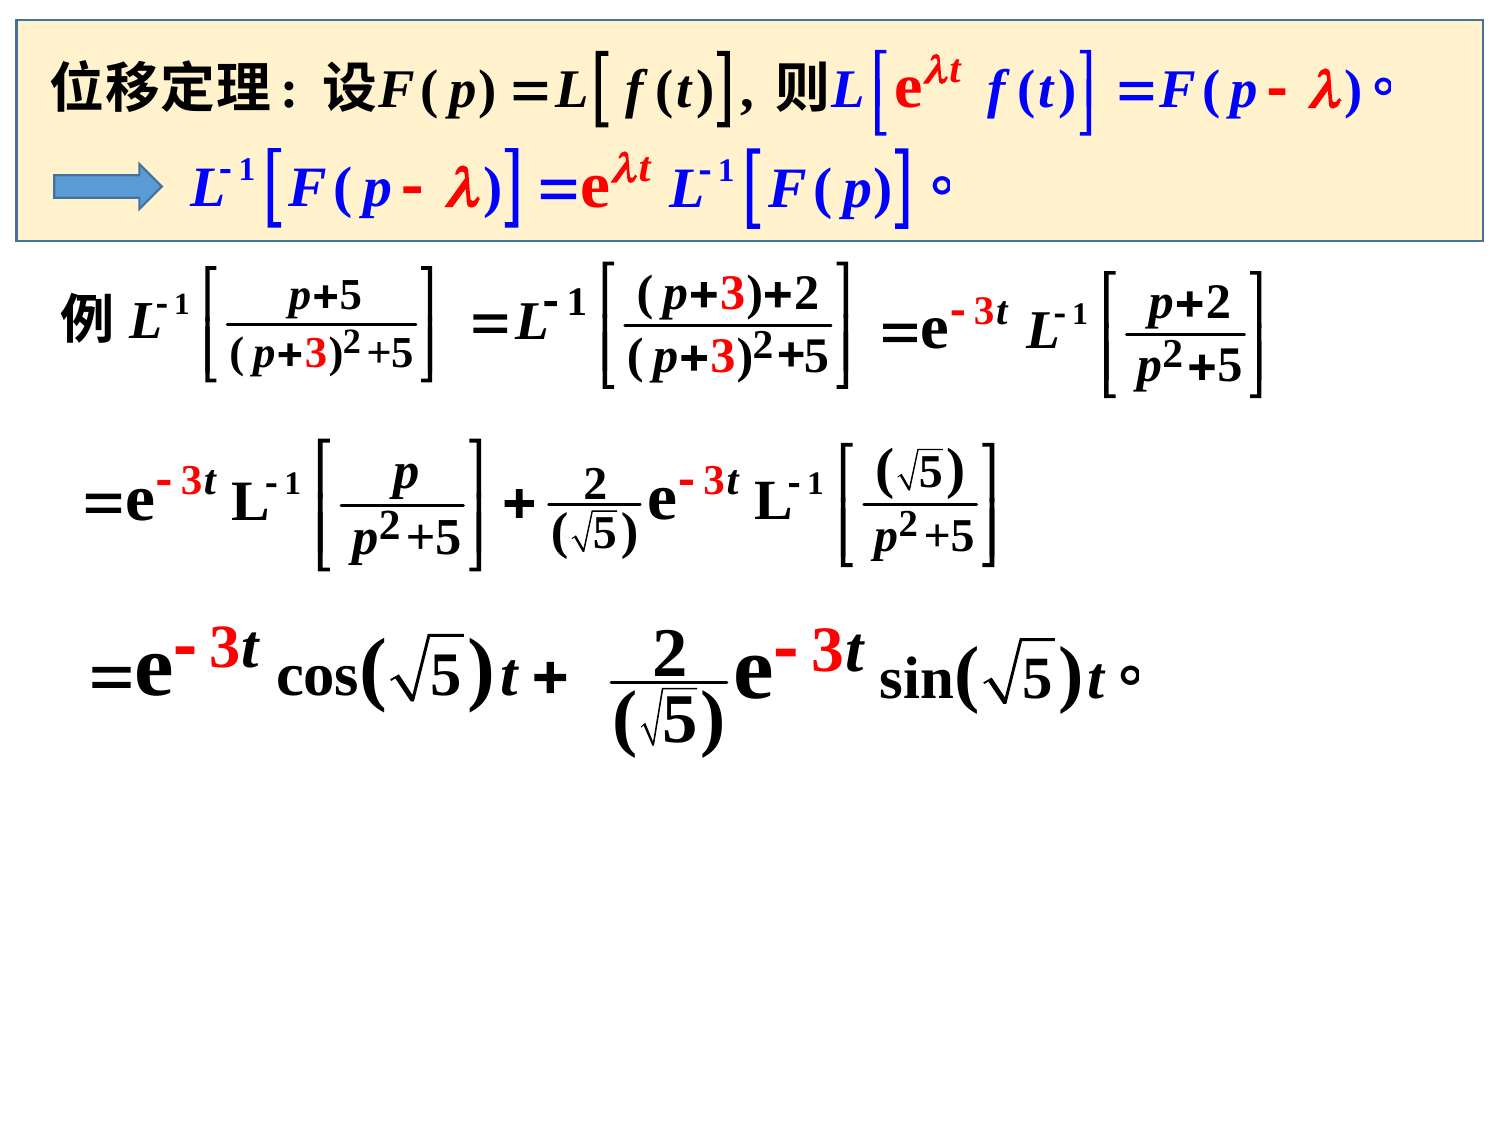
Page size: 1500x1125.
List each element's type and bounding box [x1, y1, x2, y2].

text_box [54, 258, 451, 392]
text_box [573, 148, 950, 241]
text_box [15, 19, 1484, 242]
text_box [71, 430, 549, 583]
text_box [77, 613, 579, 727]
text_box [179, 148, 579, 240]
text_box [869, 262, 1285, 409]
text_box [539, 429, 1017, 578]
text_box [600, 613, 1139, 769]
text_box [459, 253, 870, 399]
text_box [53, 161, 164, 212]
text_box [42, 39, 1391, 148]
